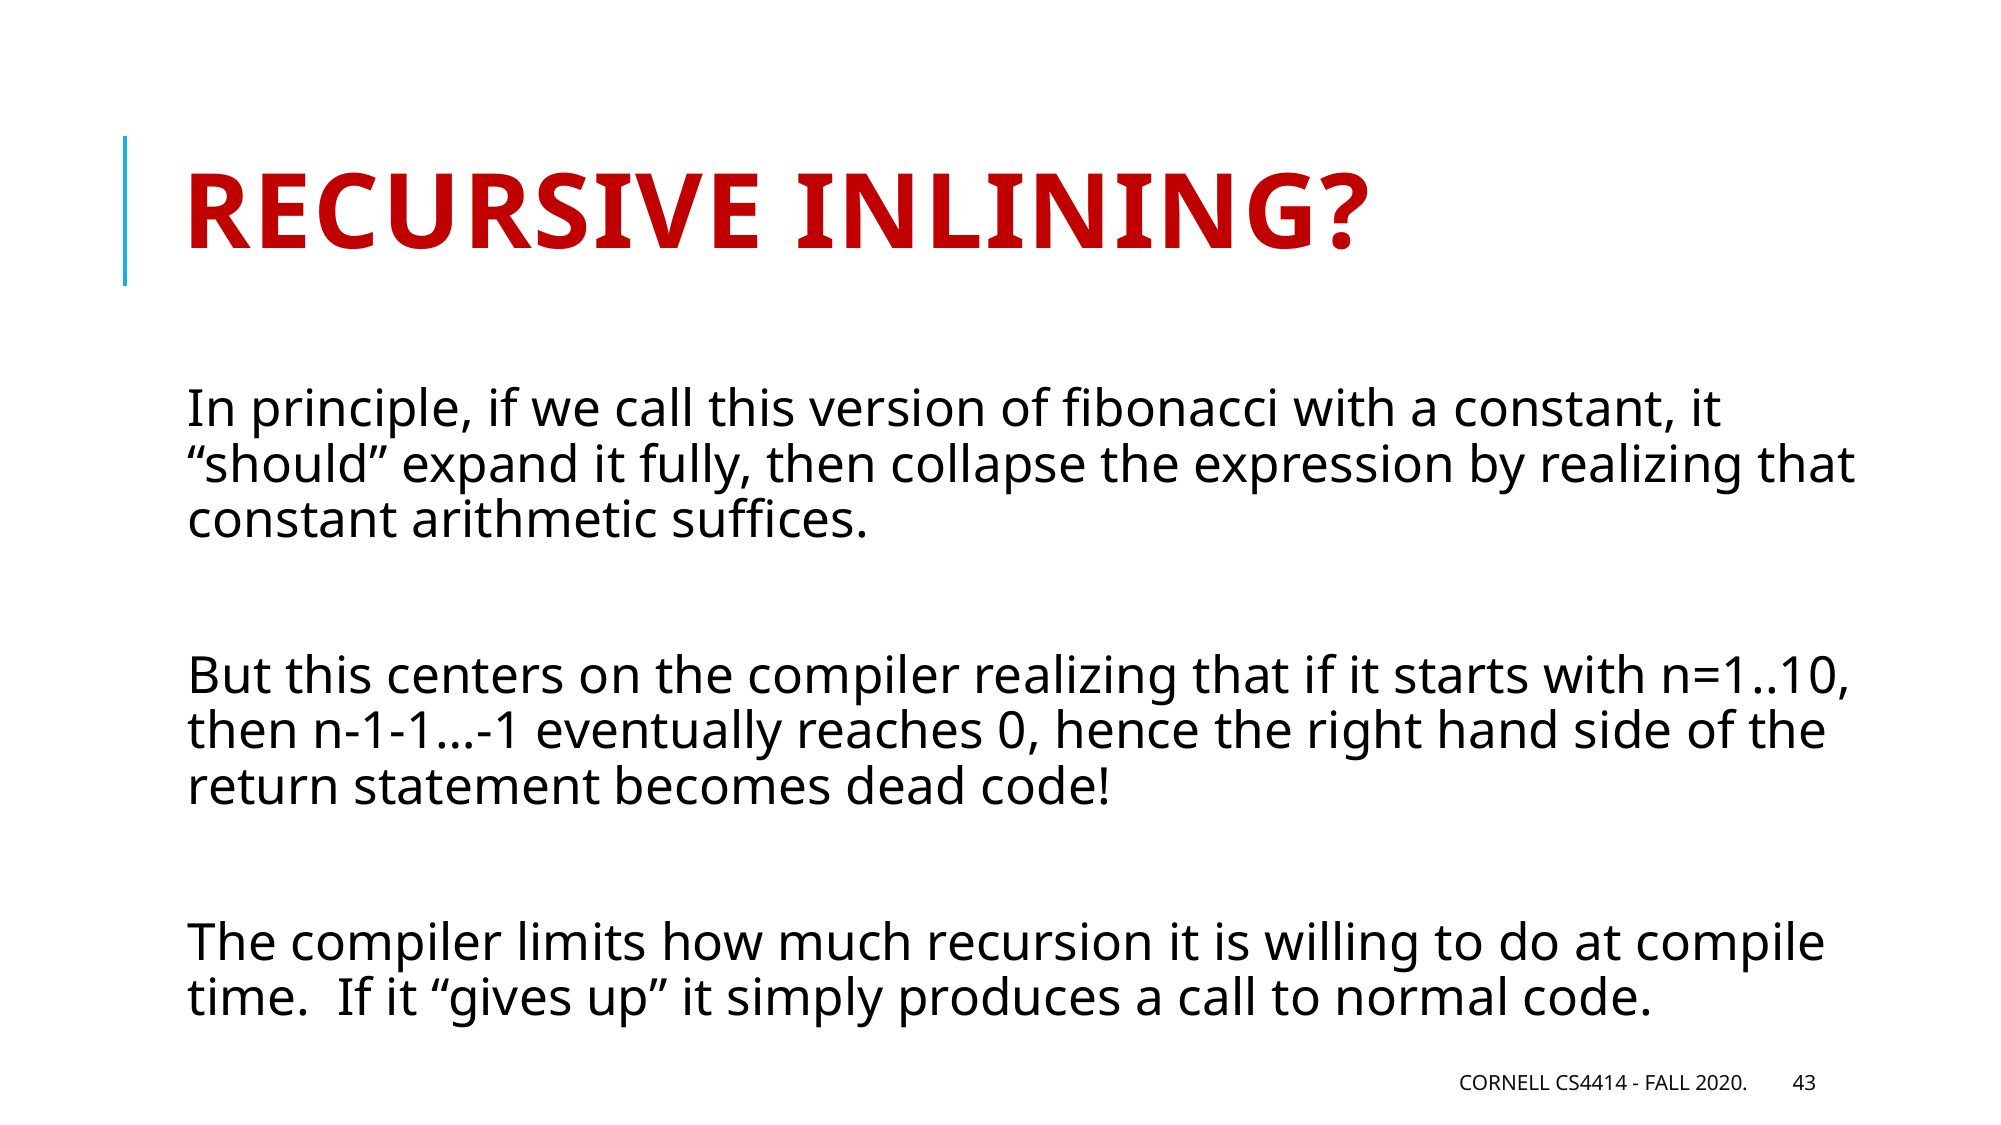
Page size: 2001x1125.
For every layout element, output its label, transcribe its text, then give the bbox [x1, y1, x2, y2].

slide_number 43 [1777, 1061, 1938, 1107]
list In principle, if we call this version of fibonacci with a constant, it “should” expand it fully, then collapse the expression by realizing that constant arithmetic suffices. But this centers on the compiler realizing that if it starts with n=1..10, then n-1-1…-1 eventually reaches 0, hence the right hand side of the return statement becomes dead code! The compiler limits how much recursion it is willing to do at compile time. If it “gives up” it simply produces a call to normal code. [168, 375, 1914, 1035]
footer Cornell CS4414 - Fall 2020. [794, 1061, 1763, 1107]
title Recursive inlining? [168, 96, 1914, 342]
